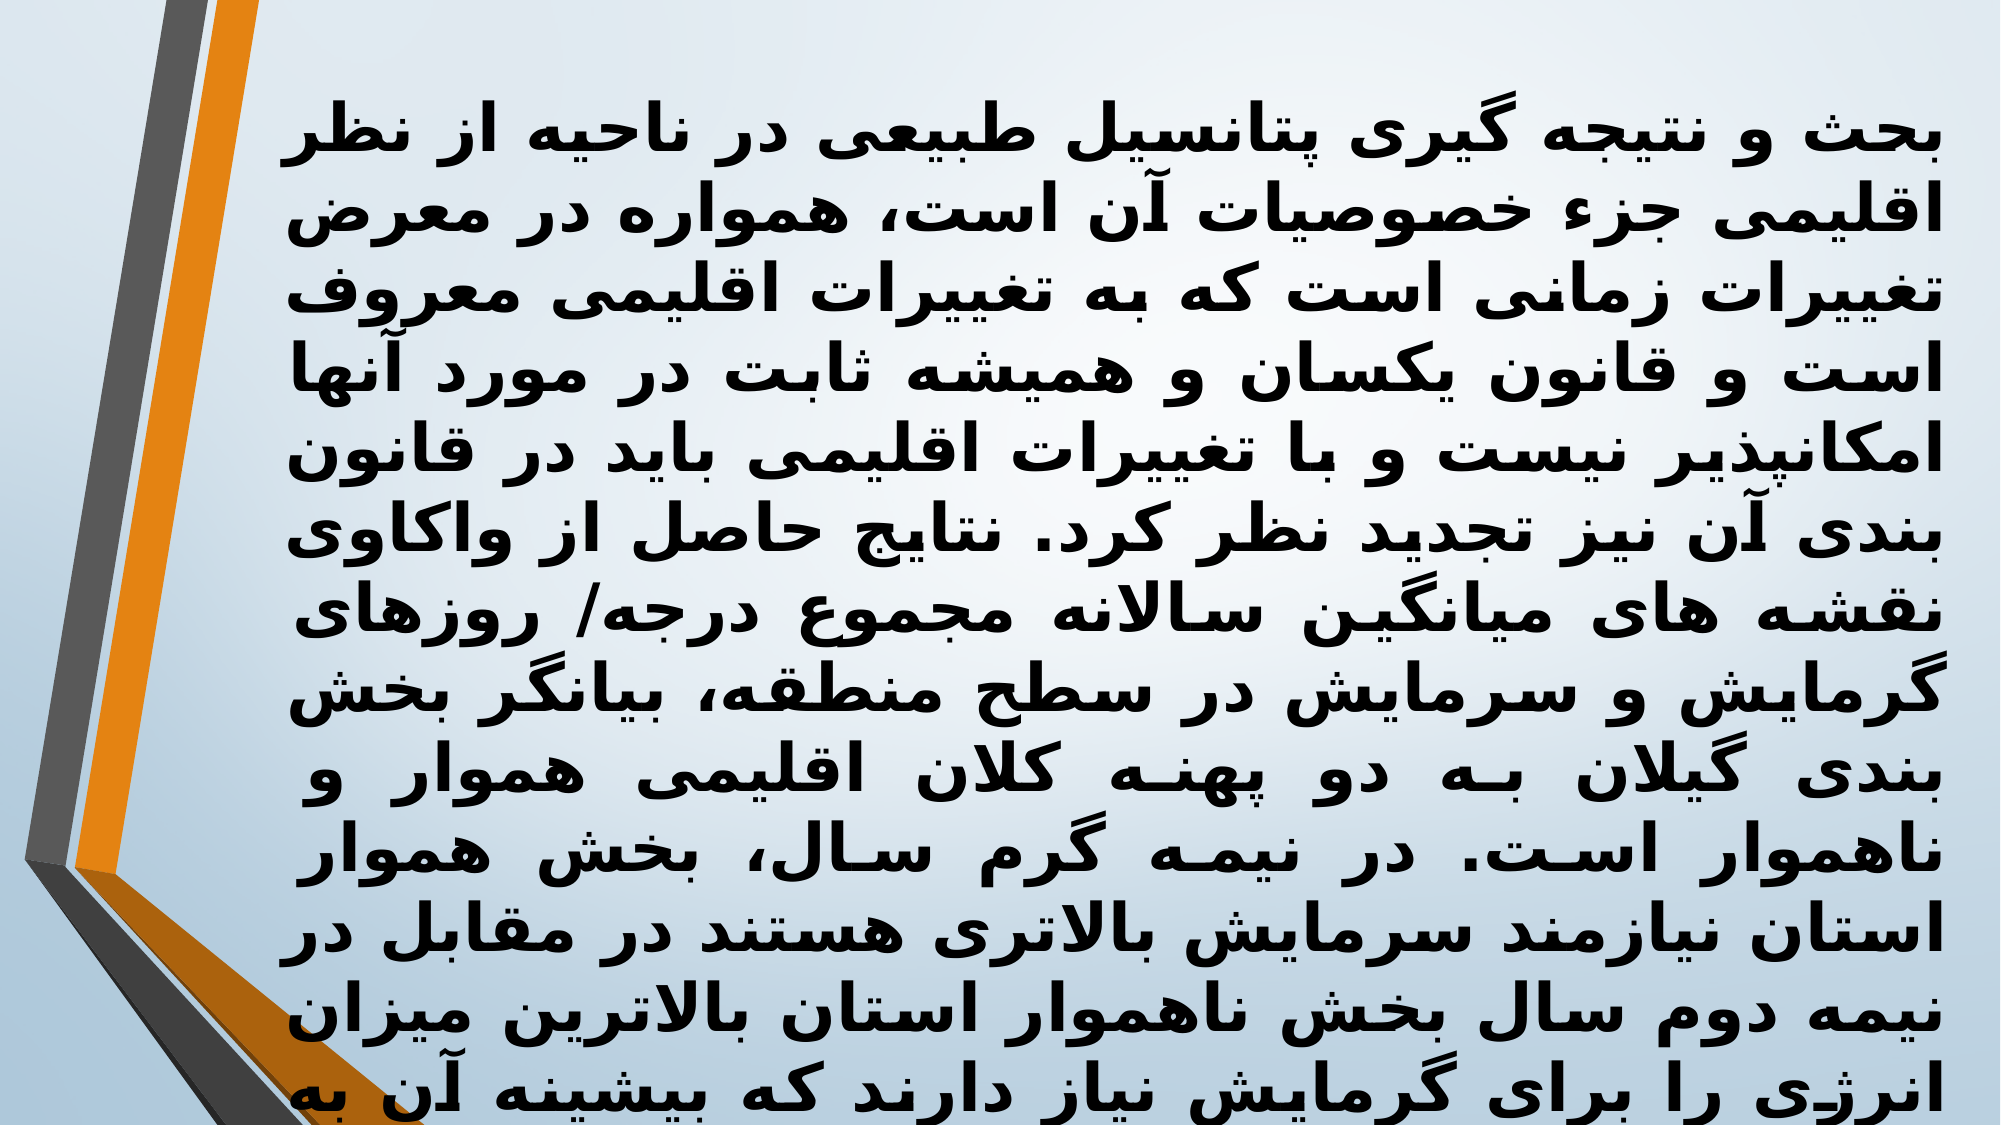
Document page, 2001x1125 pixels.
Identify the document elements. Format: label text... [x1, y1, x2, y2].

text_box بحث و نتیجه گیری پتانسیل طبیعی در ناحیه از نظر اقلیمی جزء خصوصیات آن است، همواره در معرض تغییرات زمانی است که به تغییرات اقلیمی معروف است و قانون یکسان و همیشه ثابت در مورد آنها امکانپذیر نیست و با تغییرات اقلیمی باید در قانون بندی آن نیز تجدید نظر کرد. نتایج حاصل از واکاوی نقشه های میانگین سالانه مجموع درجه/ روزهای گرمایش و سرمایش در سطح منطقه، بیانگر بخش بندی گیلان به دو پهنه کلان اقلیمی هموار و ناهموار است. در نیمه گرم سال، بخش هموار استان نیازمند سرمایش بالاتری هستند در مقابل در نیمه دوم سال بخش ناهموار استان بالاترین میزان انرژی را برای گرمایش نیاز دارند که بیشینه آن به ایستگاه خلیان، شاه شهیدان، کاکرود و ماسوله اختصاص دارد. بیشینه بیلان انرژی در فصل های سرد را ایستگاه شاه شهیدان واقع در ارتفاعات عمارلو شهرستان رودبار با ارتفاع ۱۷۸۰ متر و نیاز گرمایشی ۳۲۶۶ درجه روز به خود اختصاص داده است. نهایتا اینکه درجه روزهای ماهانه، فصلی و سالانه نیاز گرمایشی و سرمایشی در استان گیلان تا حدود زیادی تابع دو پارامتر مهم ارتفاع و درجه حرارت روزانه می باشد. [267, 77, 1962, 1125]
